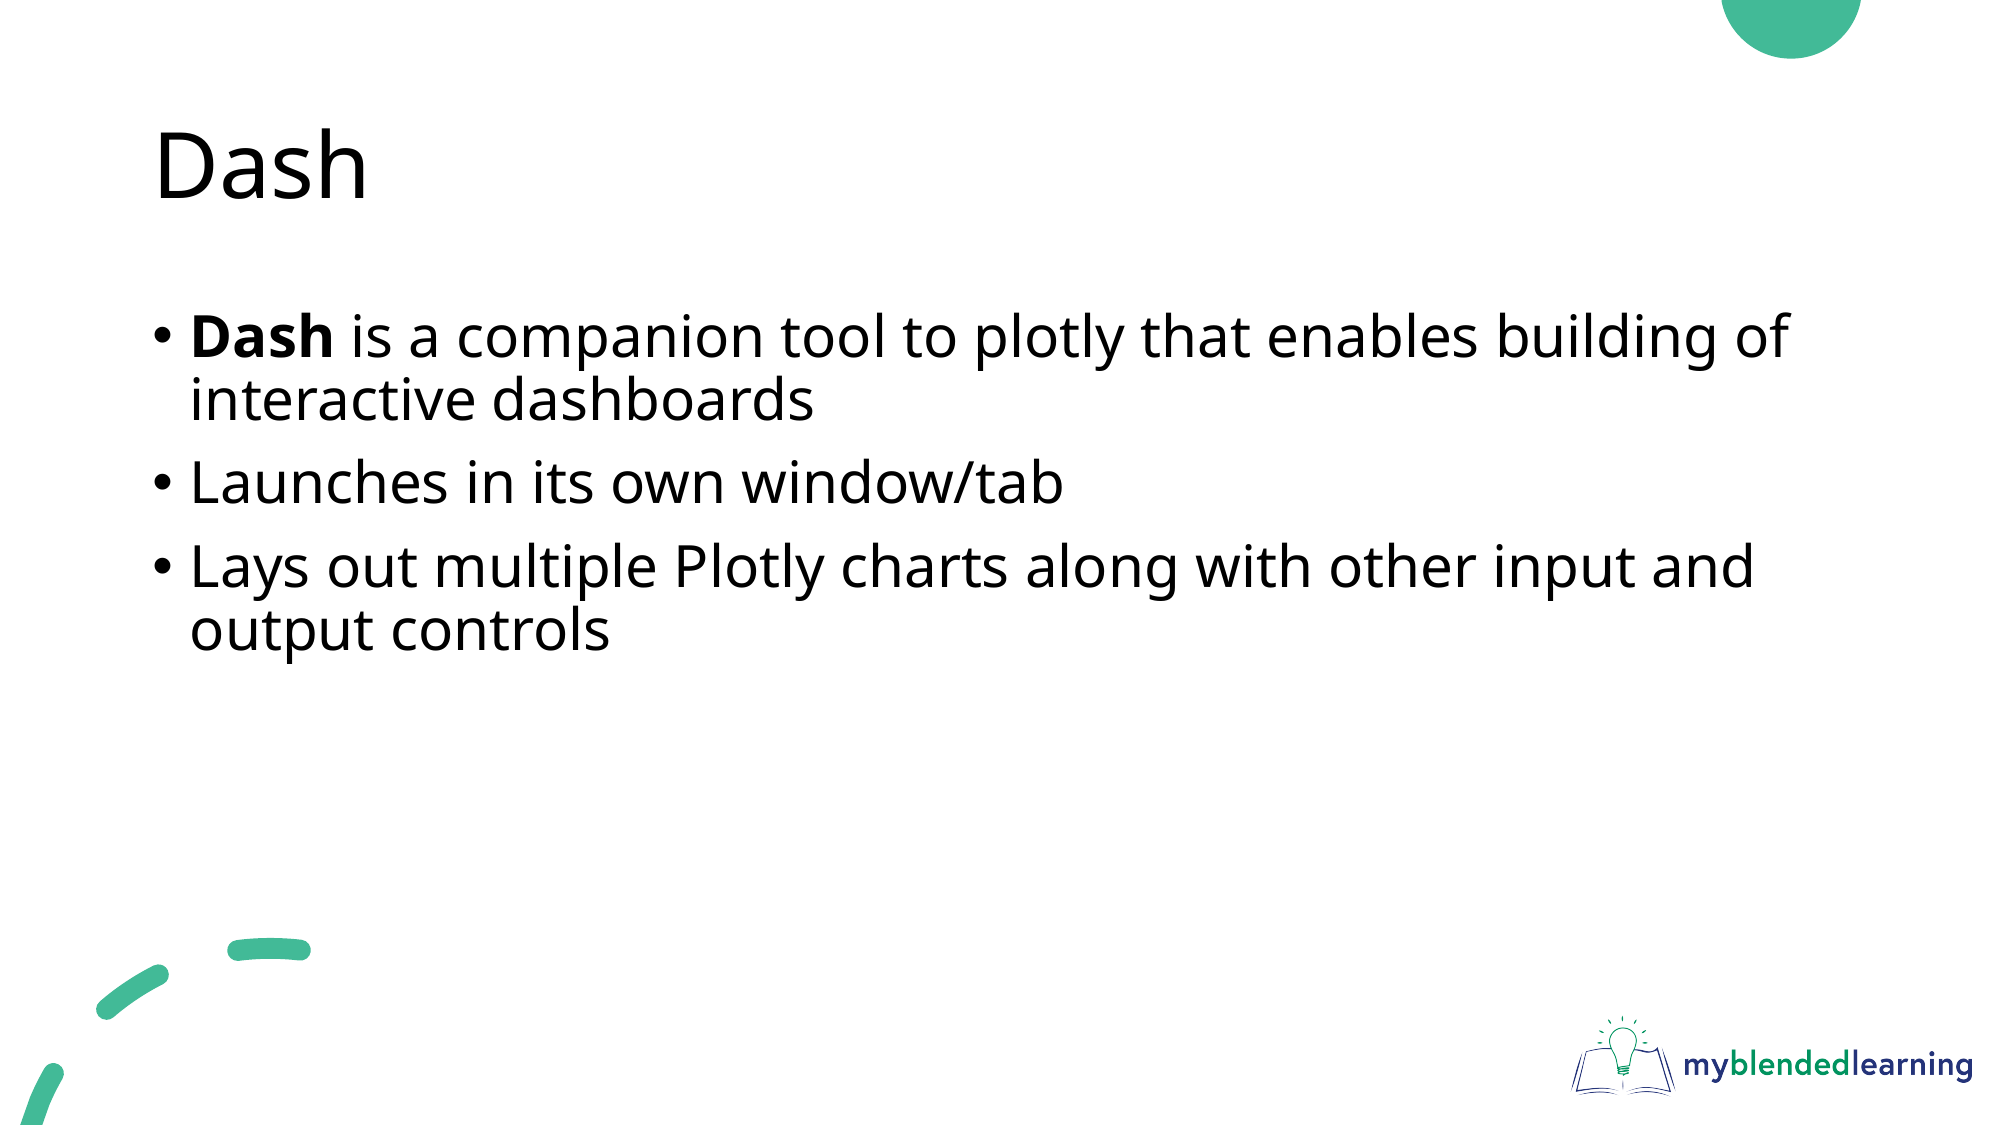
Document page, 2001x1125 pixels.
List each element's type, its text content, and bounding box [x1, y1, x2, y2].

title Dash [137, 59, 1863, 278]
list Dash is a companion tool to plotly that enables building of interactive dashboards Launches in its own window/tab Lays out multiple Plotly charts along with other input and output controls [137, 299, 1863, 933]
picture [1561, 1011, 1980, 1103]
